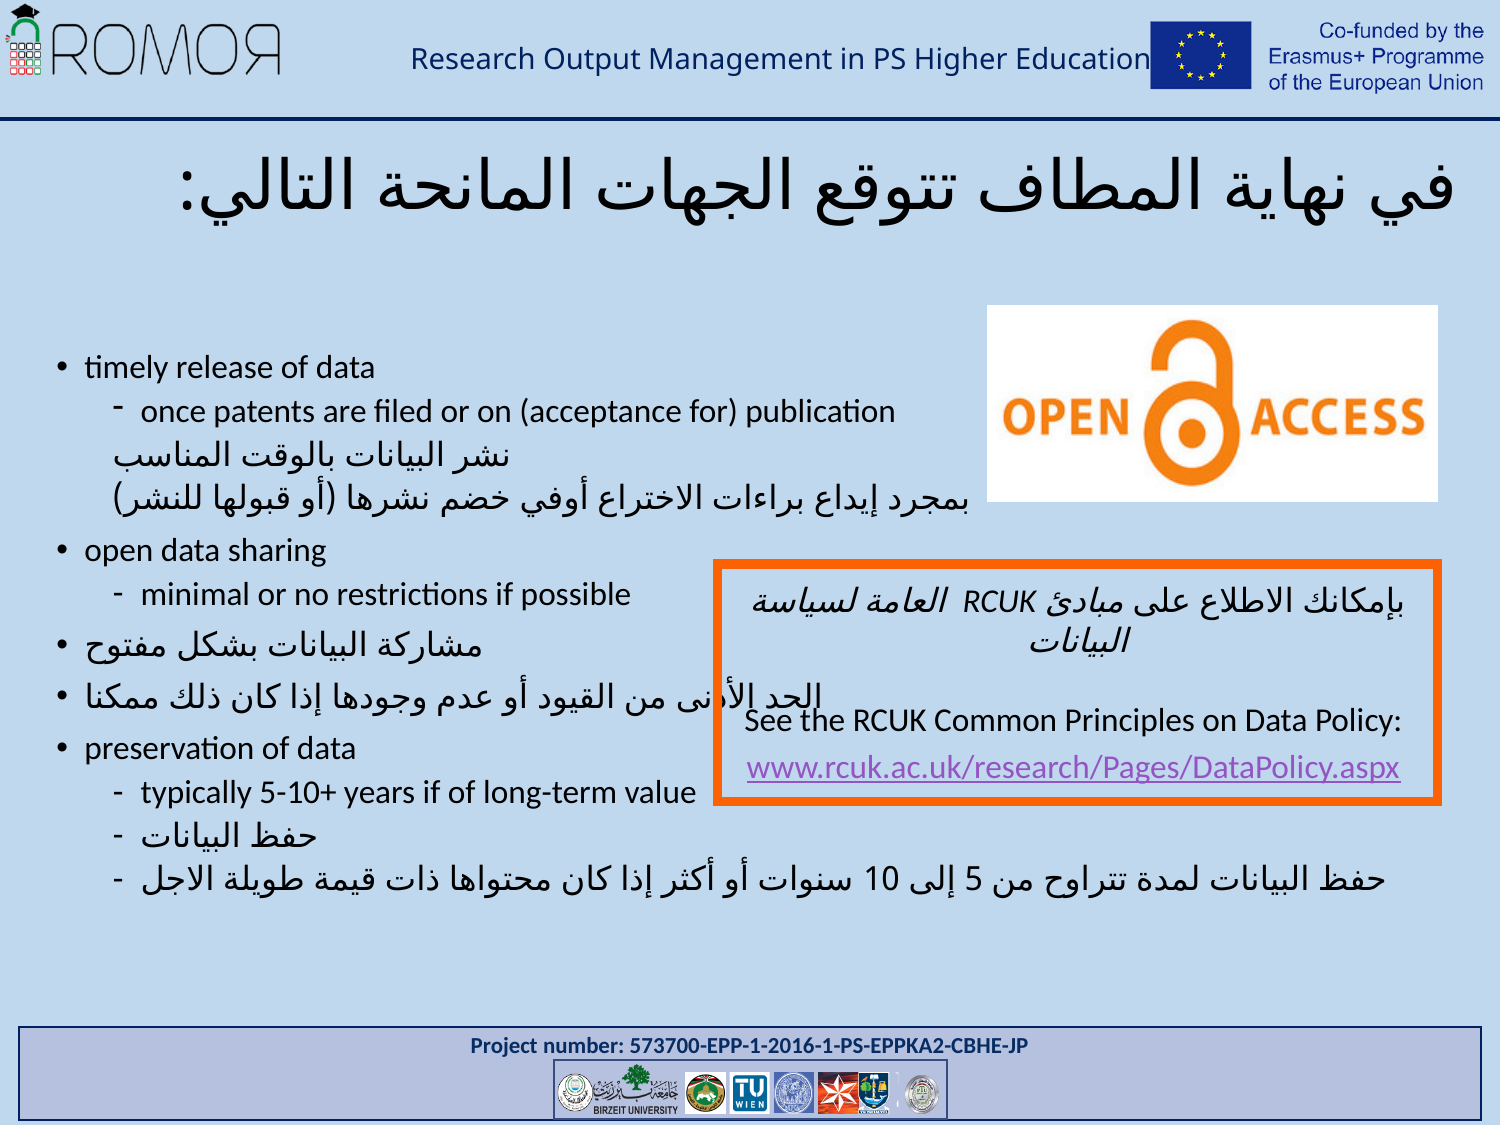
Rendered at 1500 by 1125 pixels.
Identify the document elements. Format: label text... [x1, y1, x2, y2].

picture [685, 1072, 726, 1114]
picture [0, 0, 286, 82]
picture [774, 1072, 815, 1114]
picture [902, 1072, 943, 1114]
picture [553, 1064, 678, 1114]
picture [818, 1072, 899, 1114]
picture [1146, 16, 1488, 94]
picture [729, 1072, 770, 1114]
title في نهاية المطاف تتوقع الجهات المانحة التالي: [41, 142, 1475, 285]
list timely release of data once patents are filed or on (acceptance for) publication نشر البيانات بالوقت المناسب بمجرد إيداع براءات الاختراع أوفي خضم نشرها (أو قبولها للنشر) open data sharing minimal or no restrictions if possible مشاركة البيانات بشكل مفتوح الحد الأدنى من القيود أو عدم وجودها إذا كان ذلك ممكنا preservation of data typically 5-10+ years if of long-term value حفظ البيانات حفظ البيانات لمدة تتراوح من 5 إلى 10 سنوات أو أكثر إذا كان محتواها ذات قيمة طويلة الاجل [41, 342, 1500, 957]
text_box بإمكانك الاطلاع على مبادئ RCUK العامة لسياسة البيانات See the RCUK Common Principles on Data Policy: www.rcuk.ac.uk/research/Pages/DataPolicy.aspx [717, 563, 1438, 802]
picture [987, 305, 1438, 502]
